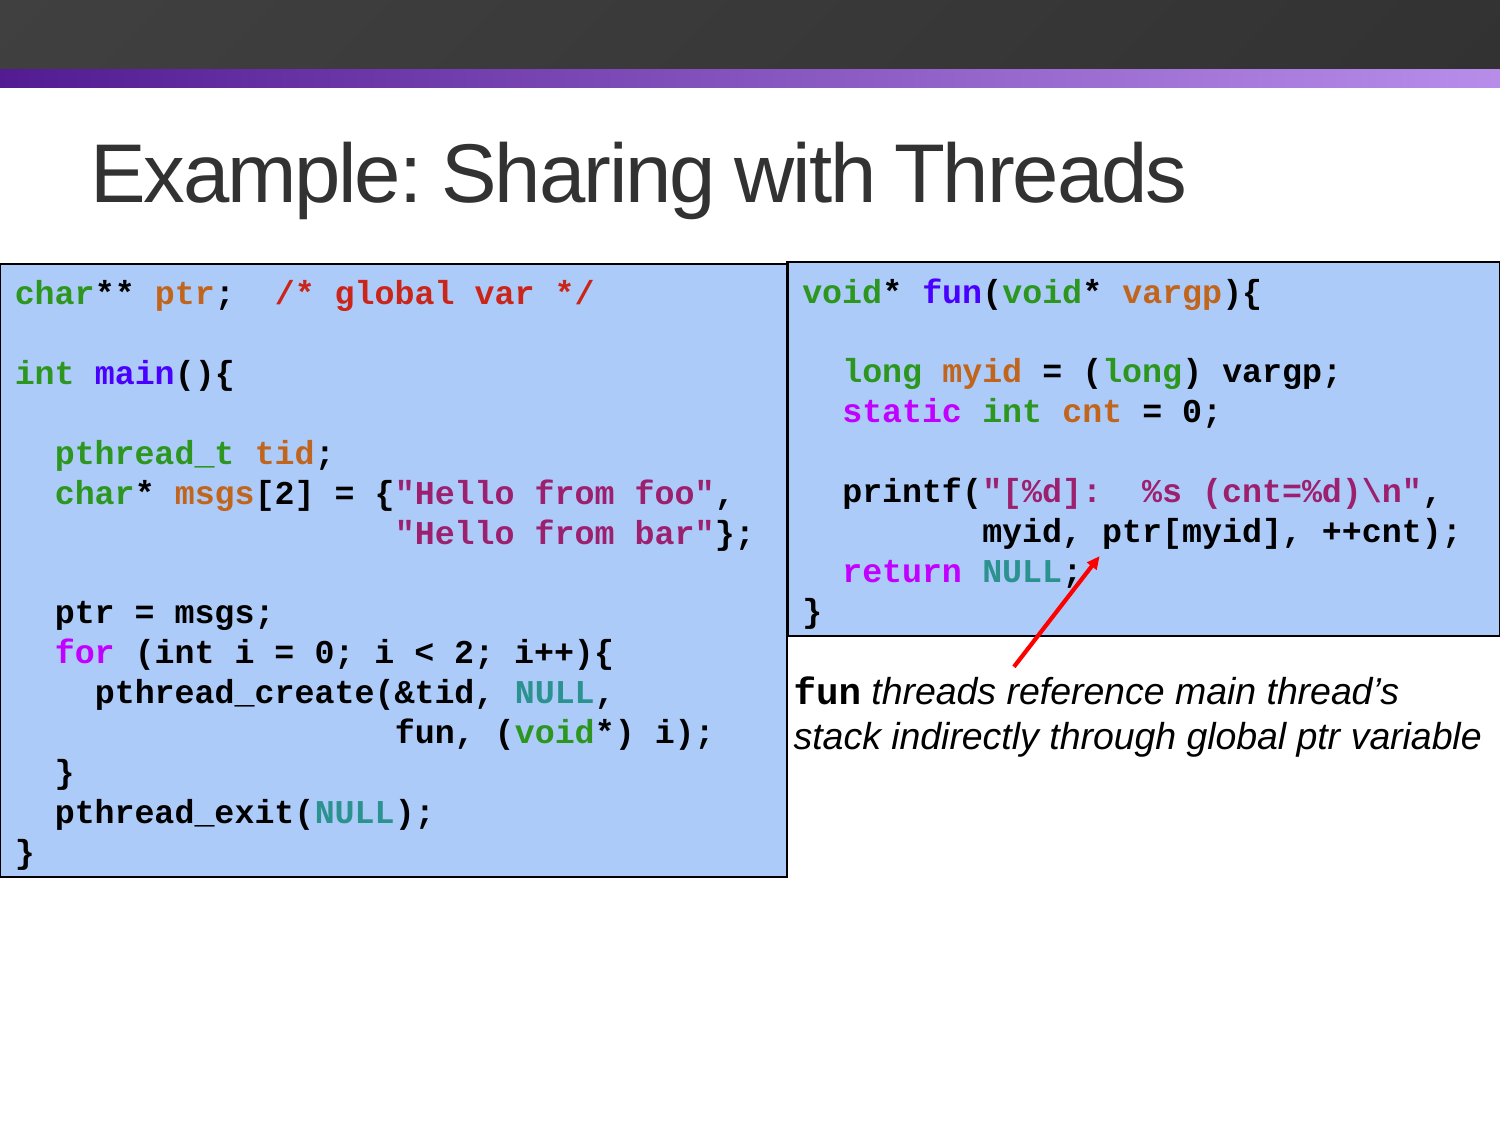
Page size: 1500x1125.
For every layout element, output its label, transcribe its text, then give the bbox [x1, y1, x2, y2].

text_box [778, 556, 1500, 758]
title Example: Sharing with Threads [75, 87, 1425, 250]
text_box char** ptr; /* global var */ int main(){ pthread_t tid; char* msgs[2] = {"Hello from foo", "Hello from bar"}; ptr = msgs; for (int i = 0; i < 2; i++){ pthread_create(&tid, NULL, fun, (void*) i); } pthread_exit(NULL); } [0, 263, 788, 878]
text_box void* fun(void* vargp){ long myid = (long) vargp; static int cnt = 0; printf("[%d]: %s (cnt=%d)\n", myid, ptr[myid], ++cnt); return NULL; } [787, 262, 1500, 553]
